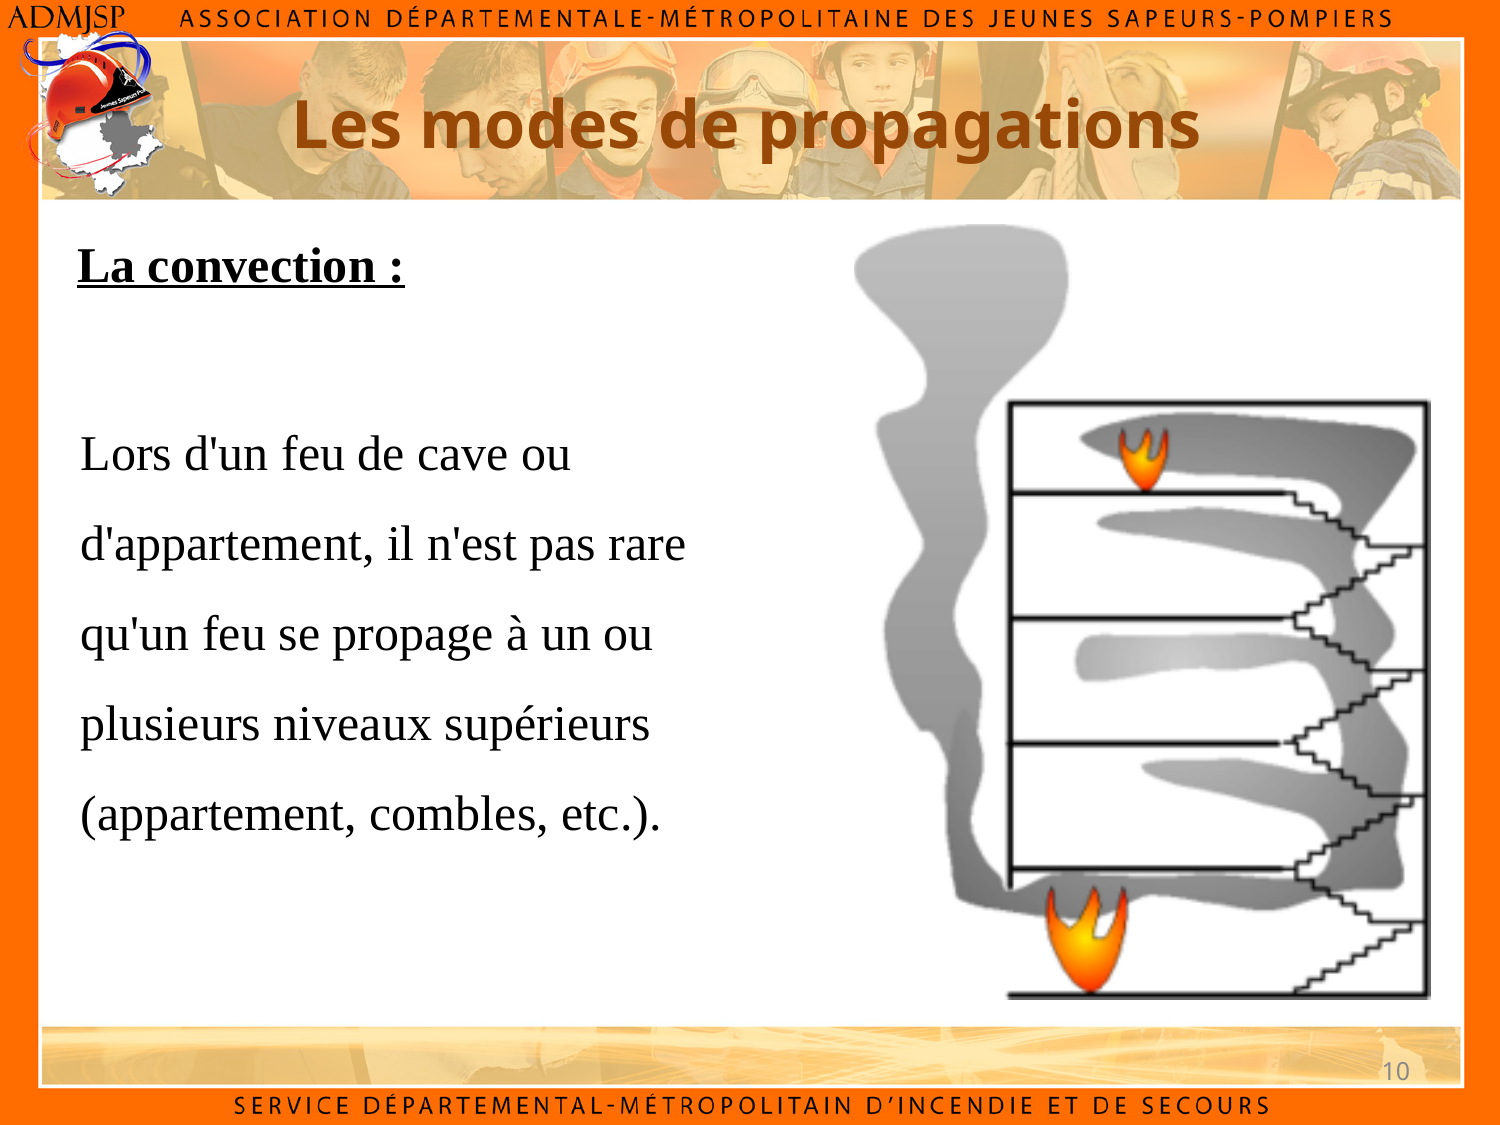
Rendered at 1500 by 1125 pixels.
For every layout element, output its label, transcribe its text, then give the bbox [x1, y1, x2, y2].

title Les modes de propagations [41, 45, 1454, 200]
text_box La convection : [62, 224, 689, 300]
text_box Lors d'un feu de cave ou d'appartement, il n'est pas rare qu'un feu se propage à un ou plusieurs niveaux supérieurs (appartement, combles, etc.). [65, 383, 804, 848]
picture [0, 0, 1500, 1125]
text_box 10 [1074, 1042, 1425, 1103]
